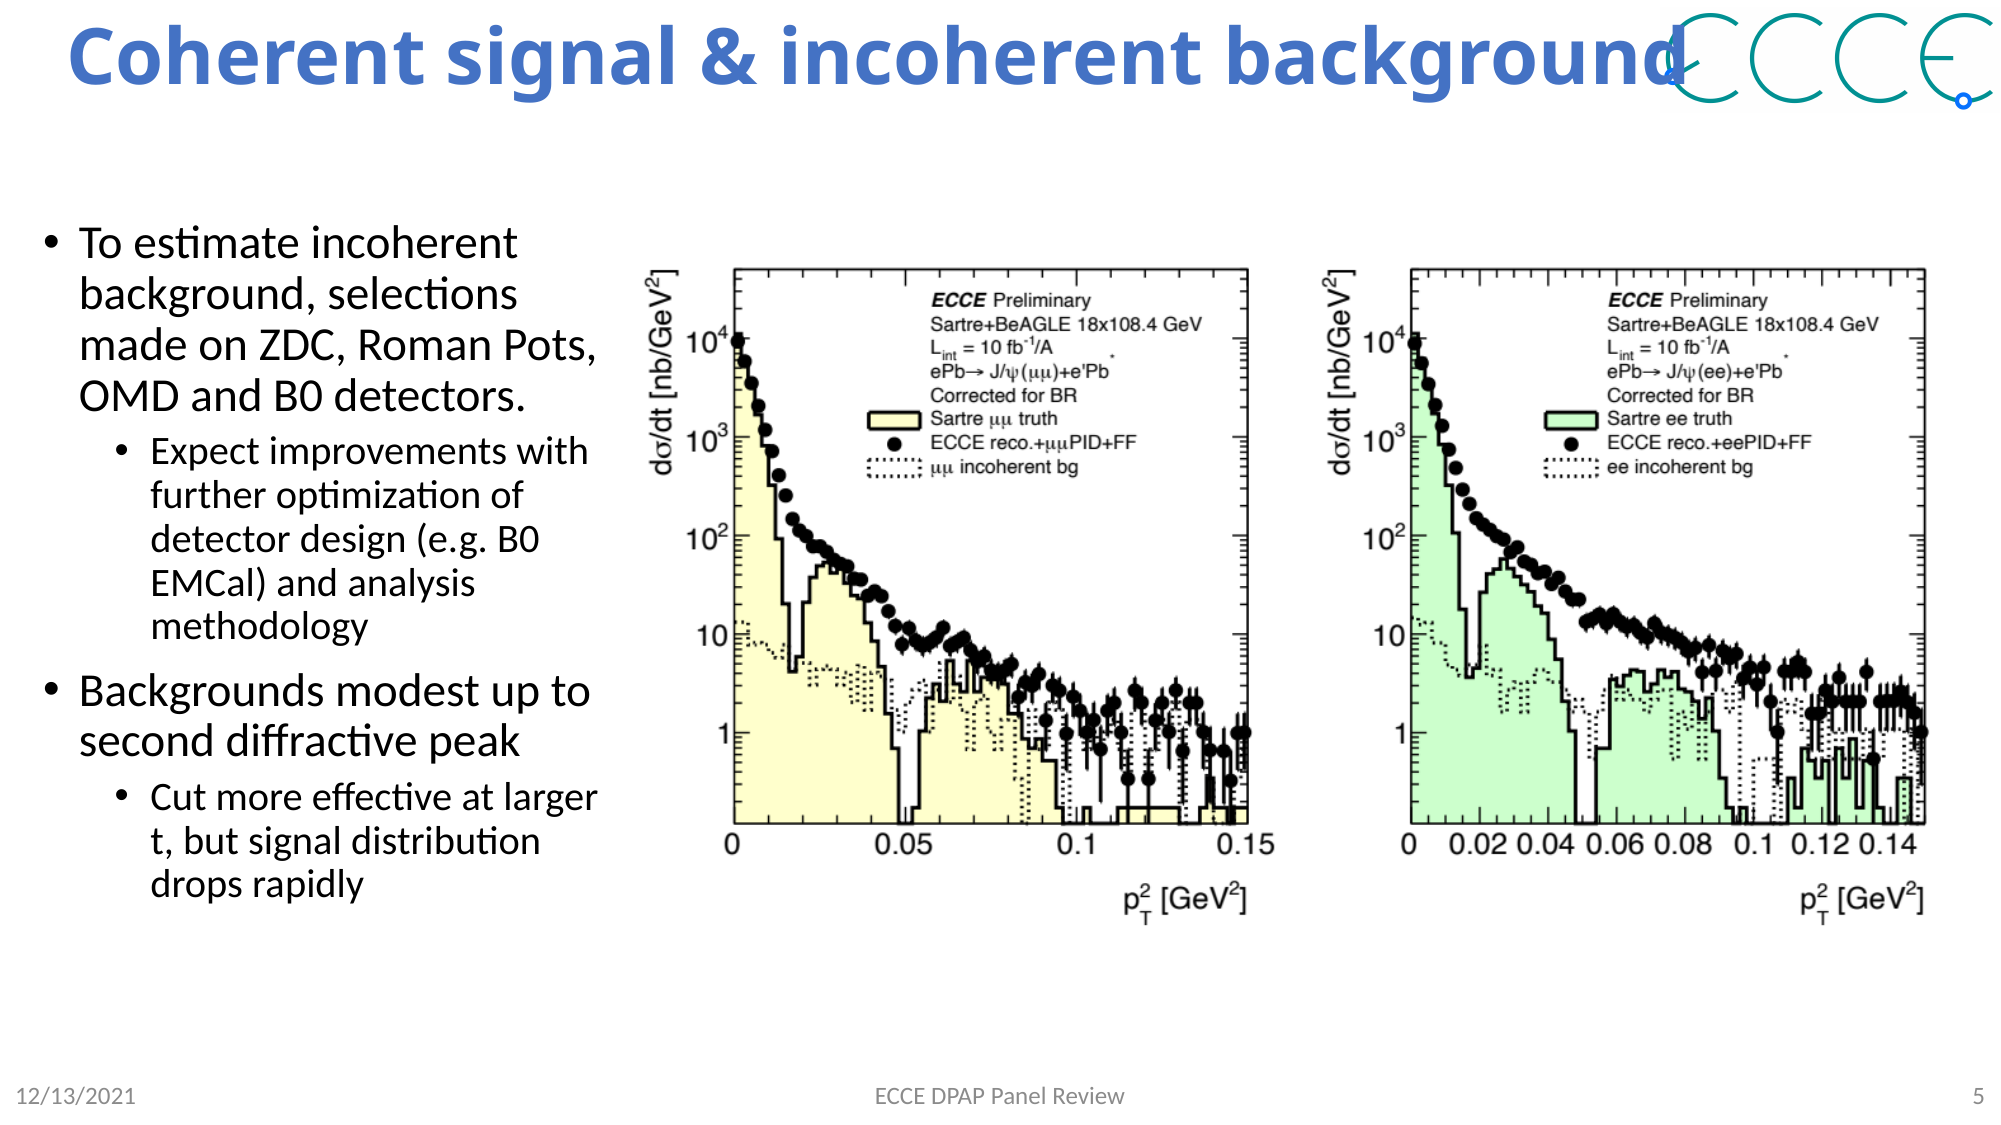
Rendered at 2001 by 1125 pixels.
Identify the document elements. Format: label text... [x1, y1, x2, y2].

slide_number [0, 1065, 450, 1125]
footer ECCE DPAP Panel Review [662, 1065, 1338, 1125]
title Coherent signal & incoherent background [51, 7, 1725, 112]
slide_number 5 [1550, 1065, 2000, 1125]
picture [617, 227, 1969, 942]
picture [1660, 7, 2000, 113]
list To estimate incoherent background, selections made on ZDC, Roman Pots, OMD and B0 detectors. Expect improvements with further optimization of detector design (e.g. B0 EMCal) and analysis methodology Backgrounds modest up to second diffractive peak Cut more effective at larger t, but signal distribution drops rapidly [28, 205, 640, 920]
